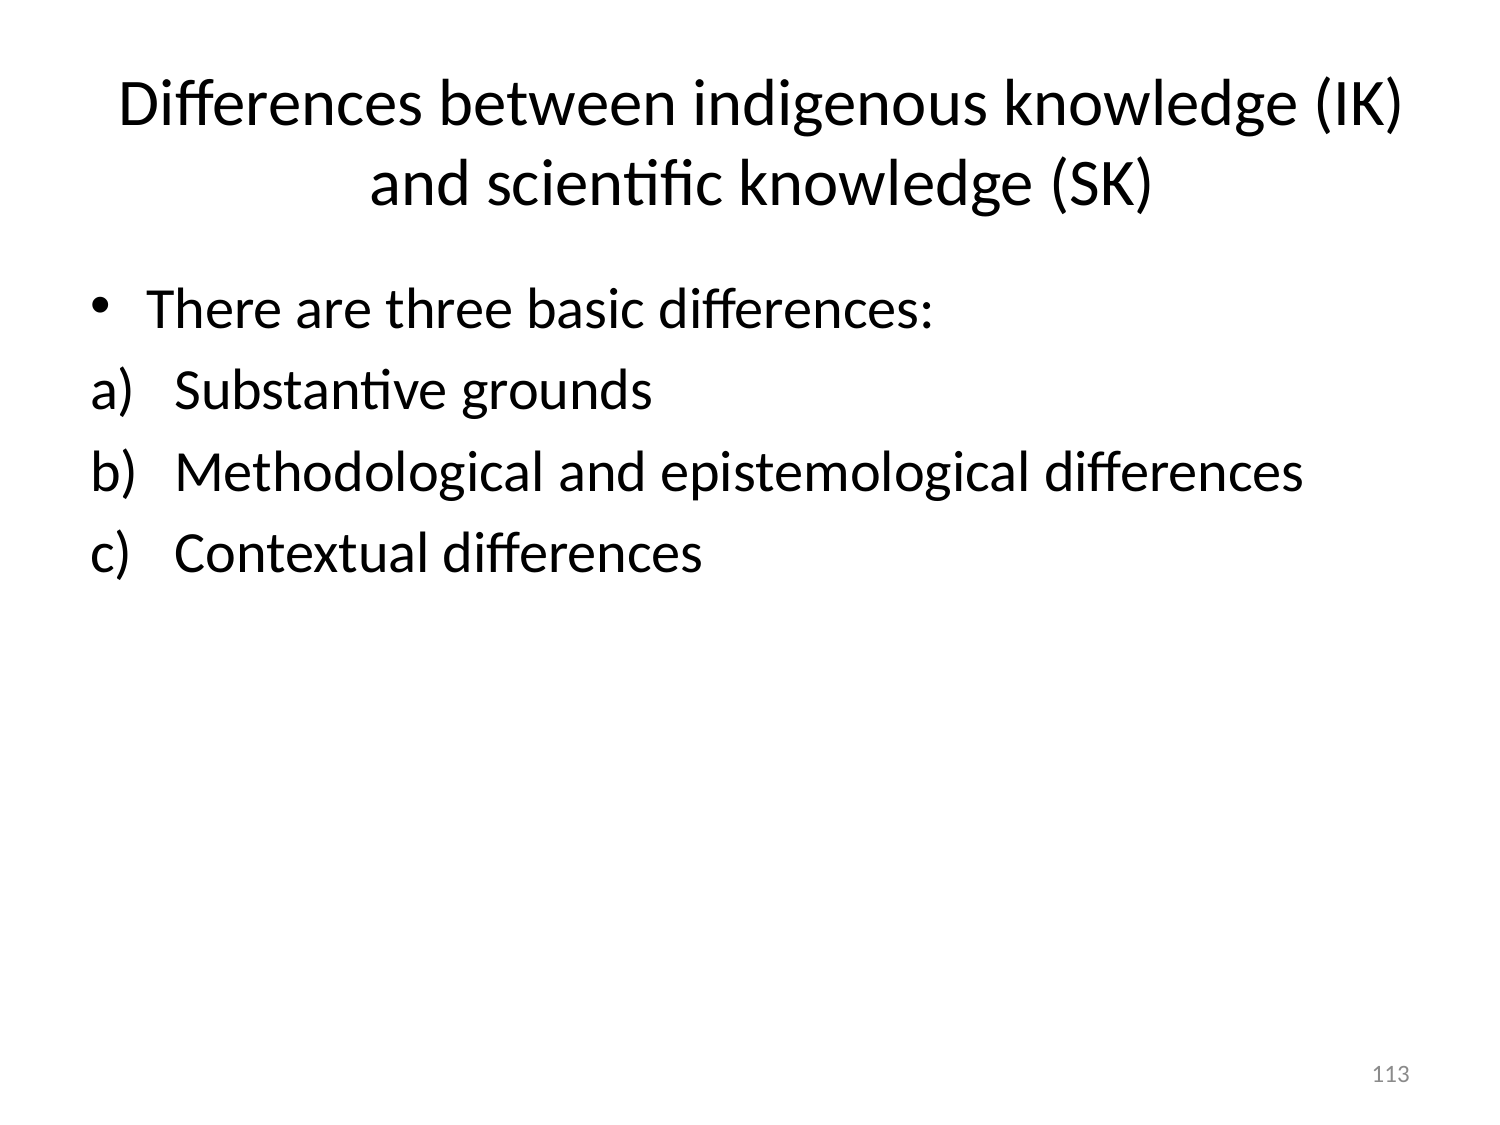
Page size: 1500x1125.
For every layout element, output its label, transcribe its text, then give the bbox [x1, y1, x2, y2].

title Differences between indigenous knowledge (IK) and scientific knowledge (SK) [75, 45, 1450, 233]
list There are three basic differences: Substantive grounds Methodological and epistemological differences Contextual differences [75, 262, 1425, 1005]
slide_number 113 [1074, 1042, 1425, 1103]
